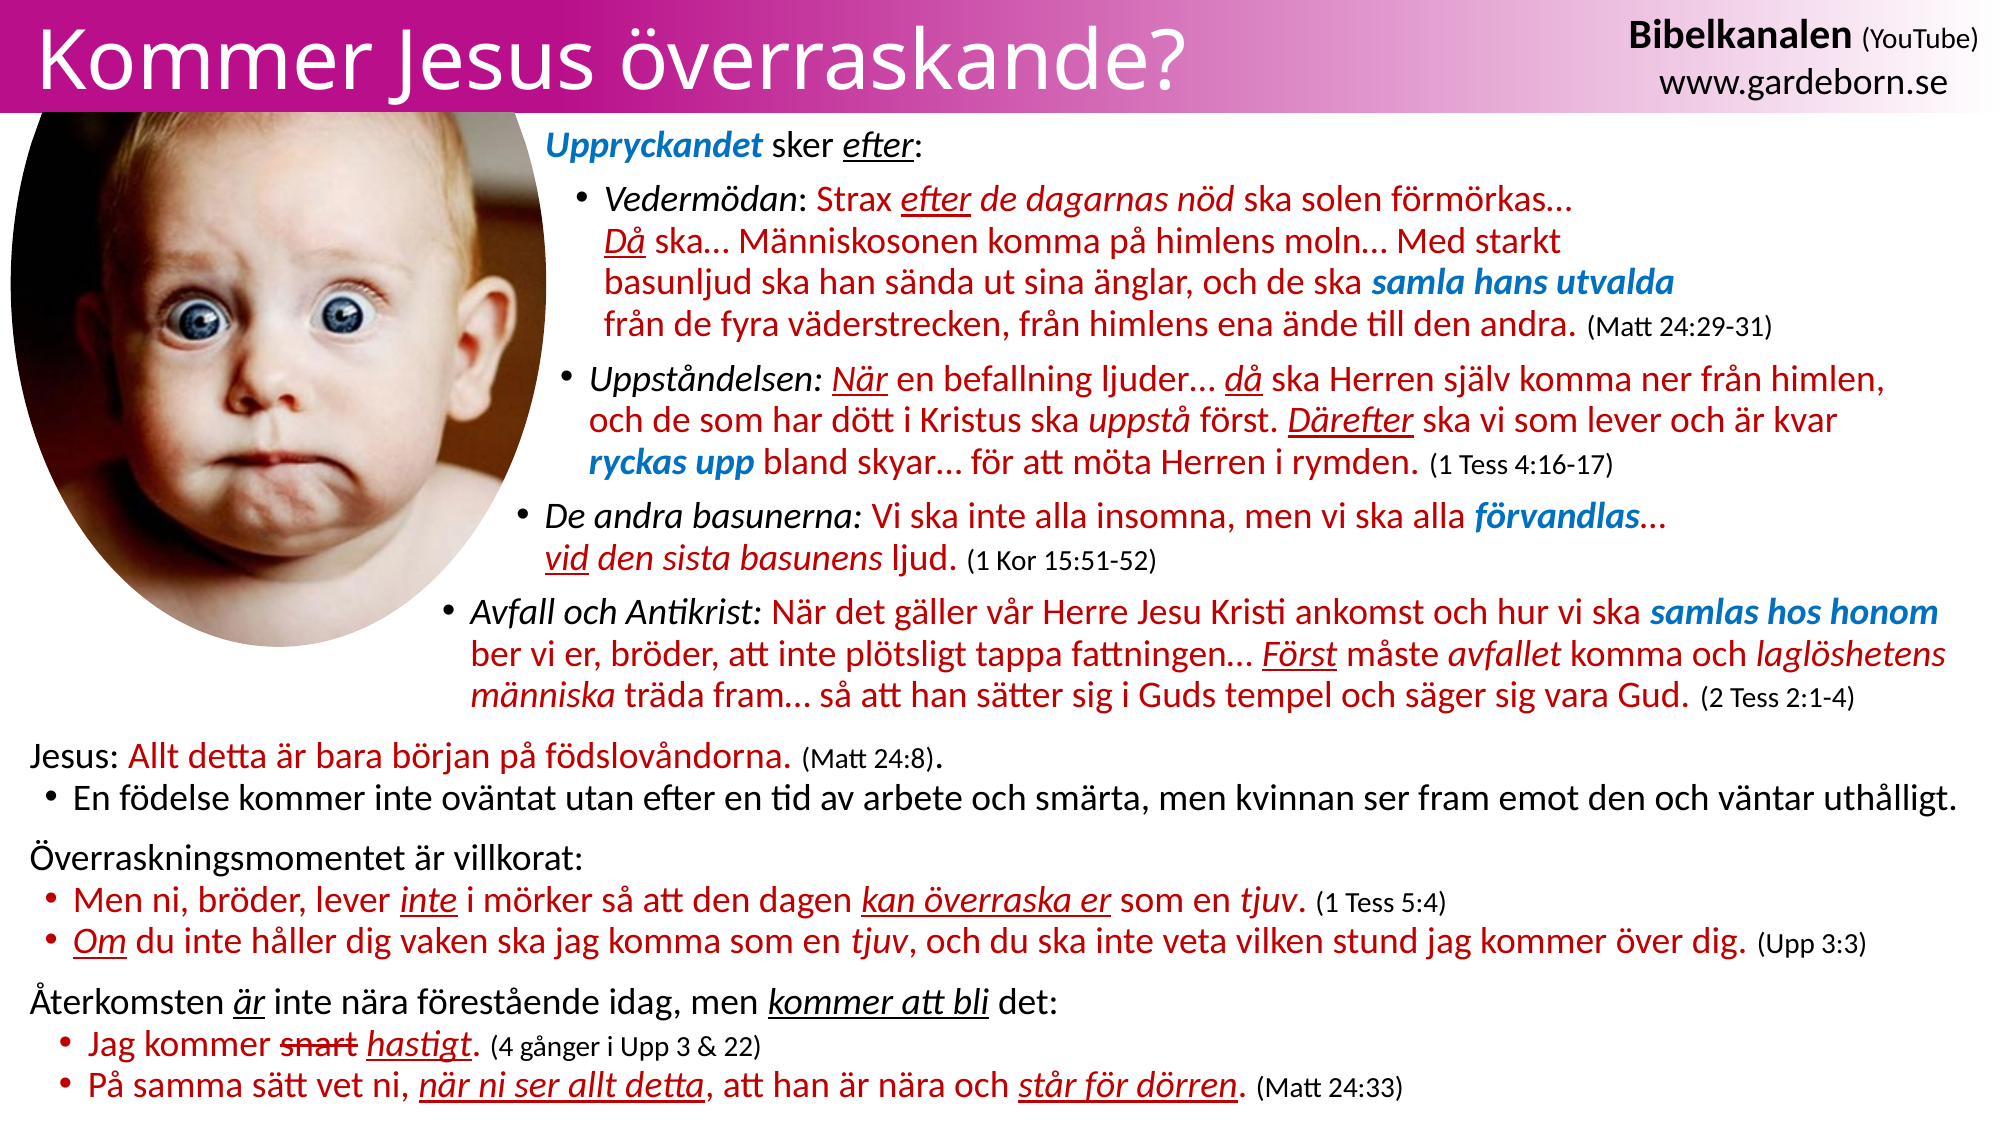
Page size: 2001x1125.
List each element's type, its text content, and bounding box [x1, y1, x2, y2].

picture [10, 111, 547, 648]
text_box Uppryckandet sker efter: Vedermödan: Strax efter de dagarnas nöd ska solen förmörkas… Då ska… Människosonen komma på himlens moln… Med starkt basunljud ska han sända ut sina änglar, och de ska samla hans utvalda från de fyra väderstrecken, från himlens ena ände till den andra. (Matt 24:29-31) Uppståndelsen: När en befallning ljuder… då ska Herren själv komma ner från himlen, och de som har dött i Kristus ska uppstå först. Därefter ska vi som lever och är kvar ryckas upp bland skyar… för att möta Herren i rymden. (1 Tess 4:16-17) De andra basunerna: Vi ska inte alla insomna, men vi ska alla förvandlas… vid den sista basunens ljud. (1 Kor 15:51-52) Avfall och Antikrist: När det gäller vår Herre Jesu Kristi ankomst och hur vi ska samlas hos honom ber vi er, bröder, att inte plötsligt tappa fattningen… Först måste avfallet komma och laglöshetens människa träda fram… så att han sätter sig i Guds tempel och säger sig vara Gud. (2 Tess 2:1-4) Jesus: Allt detta är bara början på födslovåndorna. (Matt 24:8). En födelse kommer inte oväntat utan efter en tid av arbete och smärta, men kvinnan ser fram emot den och väntar uthålligt. Överraskningsmomentet är villkorat: Men ni, bröder, lever inte i mörker så att den dagen kan överraska er som en tjuv. (1 Tess 5:4)d Om du inte håller dig vaken ska jag komma som en tjuv, och du ska inte veta vilken stund jag kommer över dig. (Upp 3:3) Återkomsten är inte nära förestående idag, men kommer att bli det: Jag kommer snart hastigt. (4 gånger i Upp 3 & 22) På samma sätt vet ni, när ni ser allt detta, att han är nära och står för dörren. (Matt 24:33)d [0, 115, 2000, 1113]
title Kommer Jesus överraskande? [0, 0, 1890, 113]
